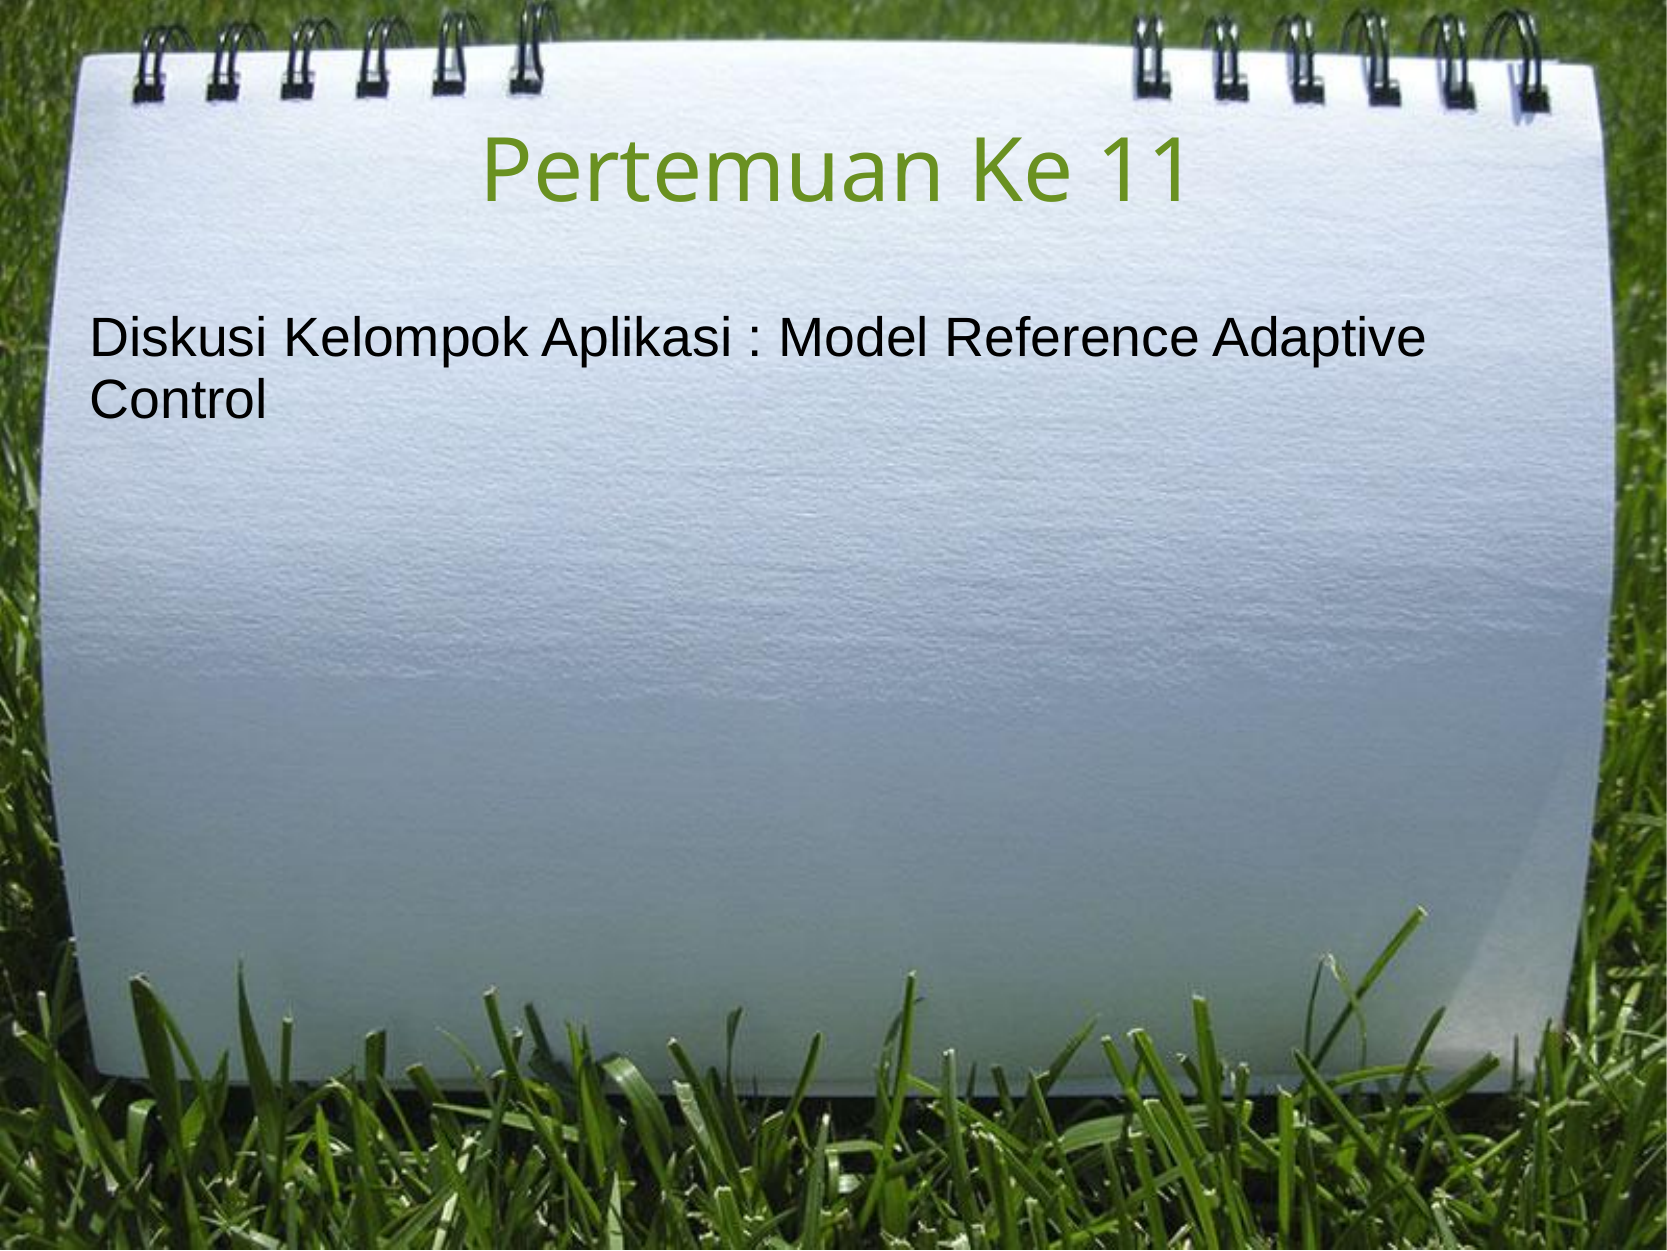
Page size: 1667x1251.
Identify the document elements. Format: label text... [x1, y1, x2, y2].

title Pertemuan Ke 11 [50, 99, 1630, 263]
list Diskusi Kelompok Aplikasi : Model Reference Adaptive Control [83, 300, 1596, 1213]
picture [0, 0, 1667, 1250]
